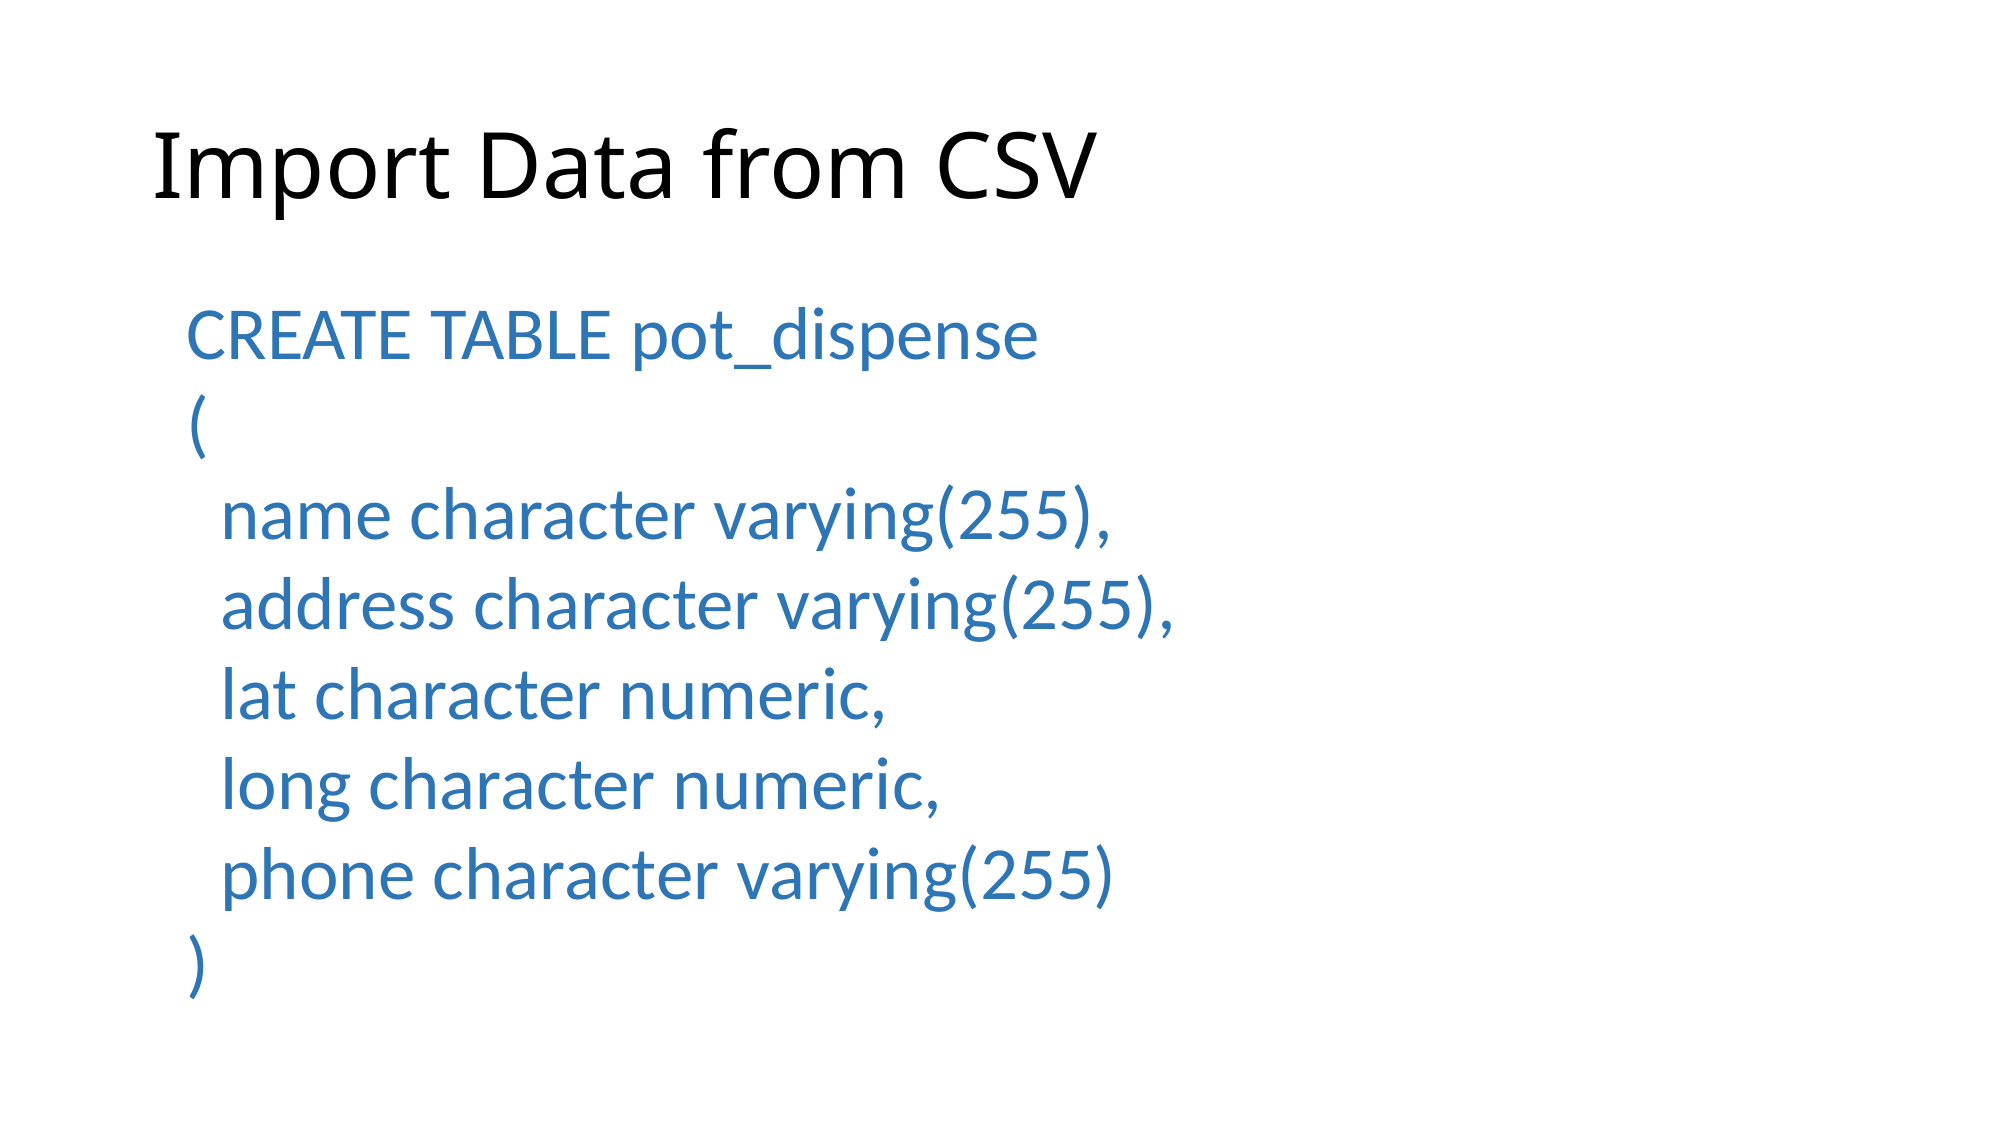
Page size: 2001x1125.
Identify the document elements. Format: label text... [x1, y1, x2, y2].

text_box CREATE TABLE pot_dispense ( name character varying(255), address character varying(255), lat character numeric, long character numeric, phone character varying(255) ) [171, 277, 1798, 1012]
title Import Data from CSV [137, 59, 1863, 278]
